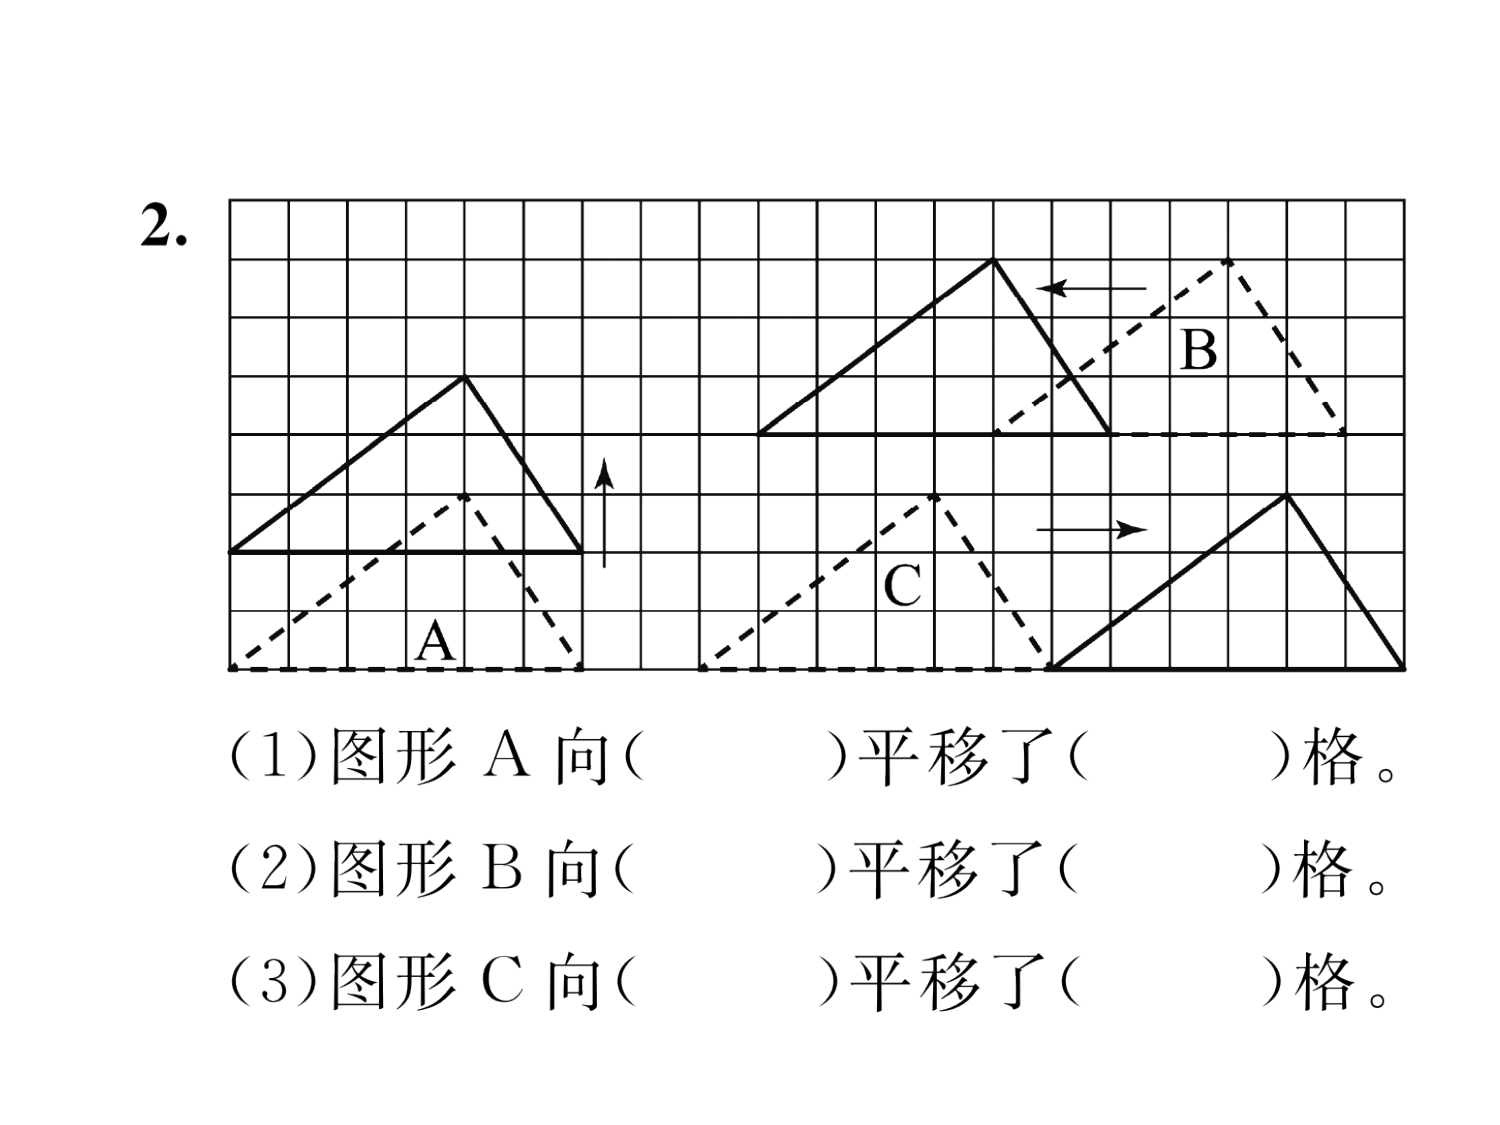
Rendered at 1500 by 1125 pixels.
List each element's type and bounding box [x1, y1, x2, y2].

picture [135, 160, 1500, 1039]
